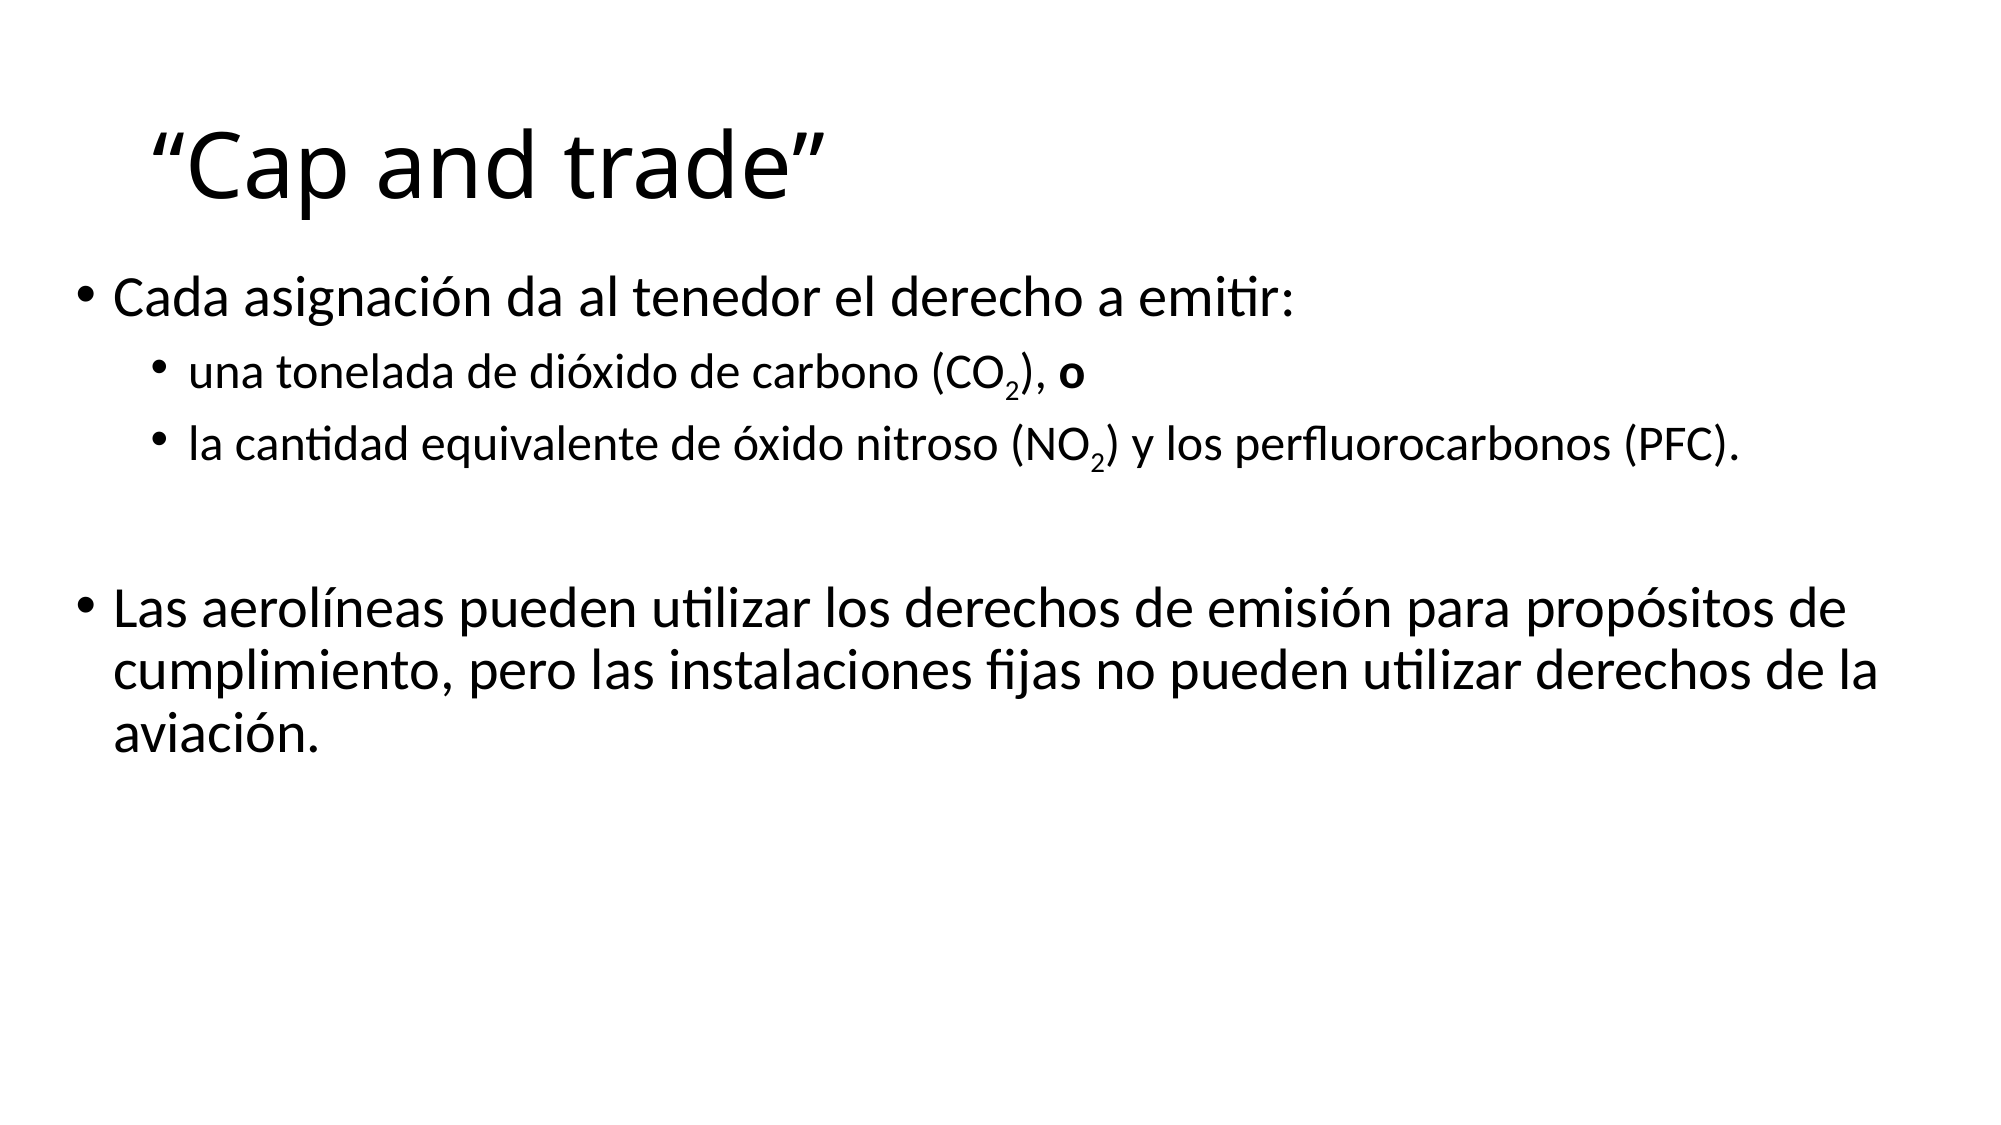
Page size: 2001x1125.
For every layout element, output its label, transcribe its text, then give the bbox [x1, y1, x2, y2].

title “Cap and trade” [137, 59, 1863, 258]
list Cada asignación da al tenedor el derecho a emitir: una tonelada de dióxido de carbono (CO2), o la cantidad equivalente de óxido nitroso (NO2) y los perfluorocarbonos (PFC). Las aerolíneas pueden utilizar los derechos de emisión para propósitos de cumplimiento, pero las instalaciones fijas no pueden utilizar derechos de la aviación. [60, 258, 1931, 1056]
